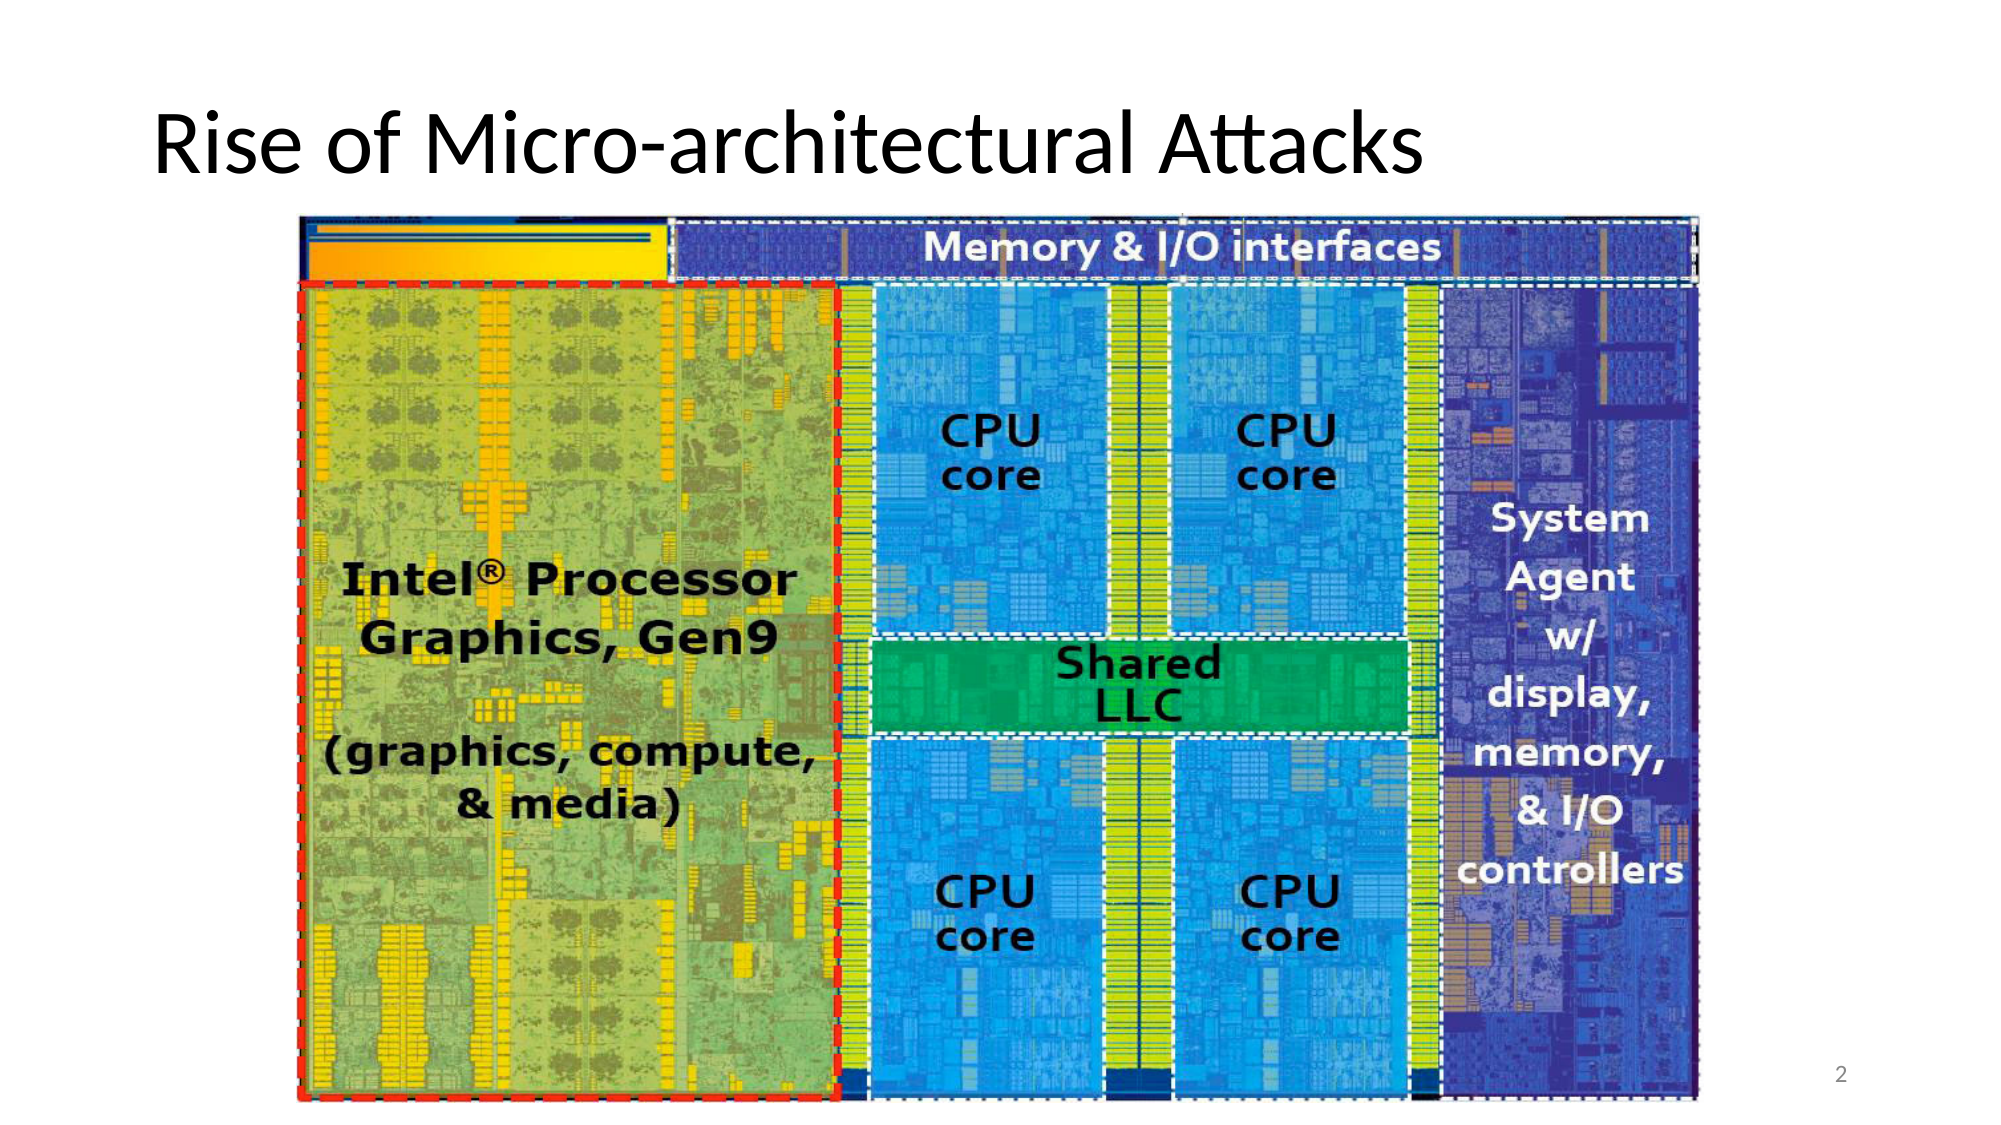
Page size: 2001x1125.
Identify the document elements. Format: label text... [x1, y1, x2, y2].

picture [296, 213, 1704, 1103]
slide_number ‹#› [1707, 1042, 1863, 1103]
title Rise of Micro-architectural Attacks [137, 34, 1863, 253]
